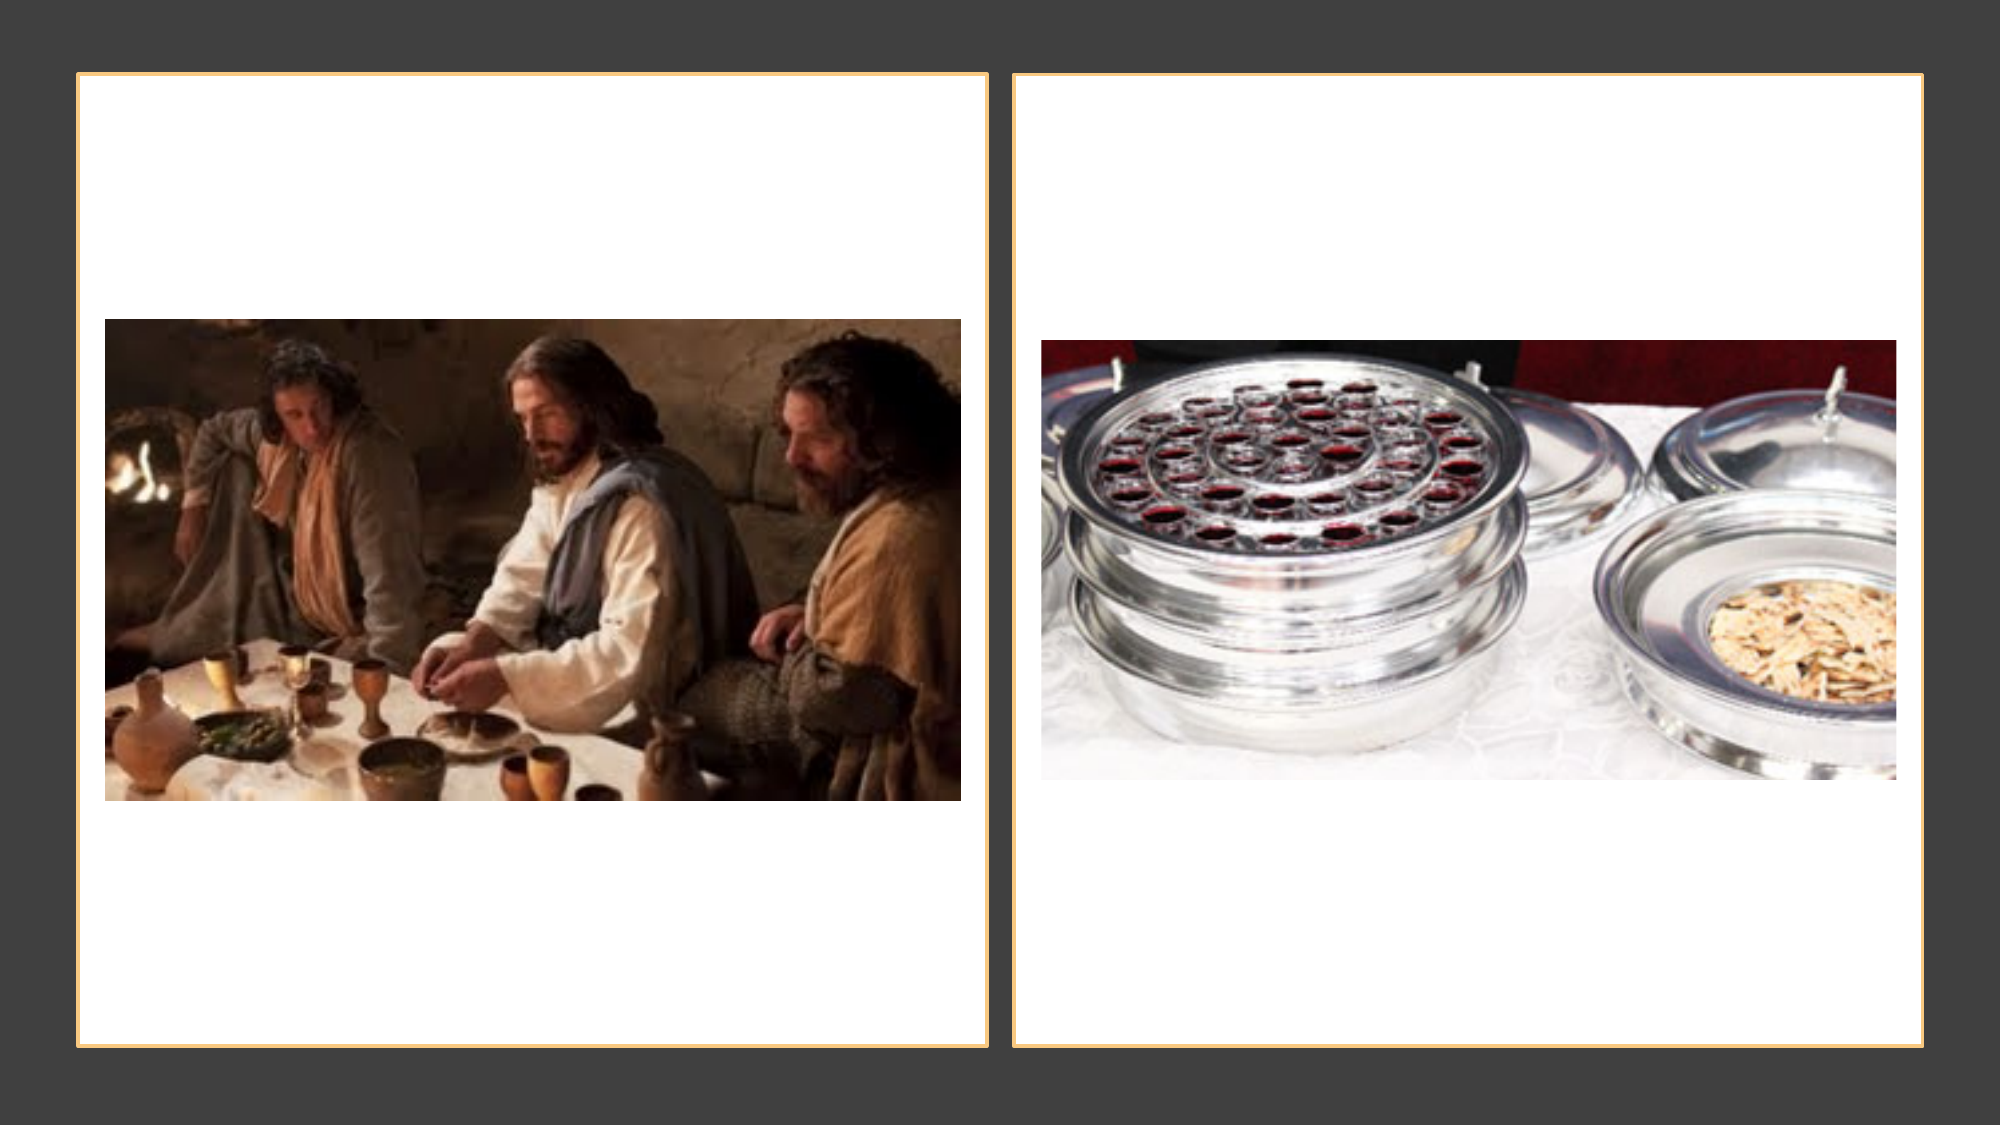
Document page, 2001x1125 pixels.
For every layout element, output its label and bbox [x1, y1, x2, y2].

picture [1041, 339, 1897, 780]
picture [105, 319, 961, 801]
text_box [77, 73, 988, 1047]
text_box [0, 0, 2000, 1125]
text_box [1013, 73, 1924, 1047]
